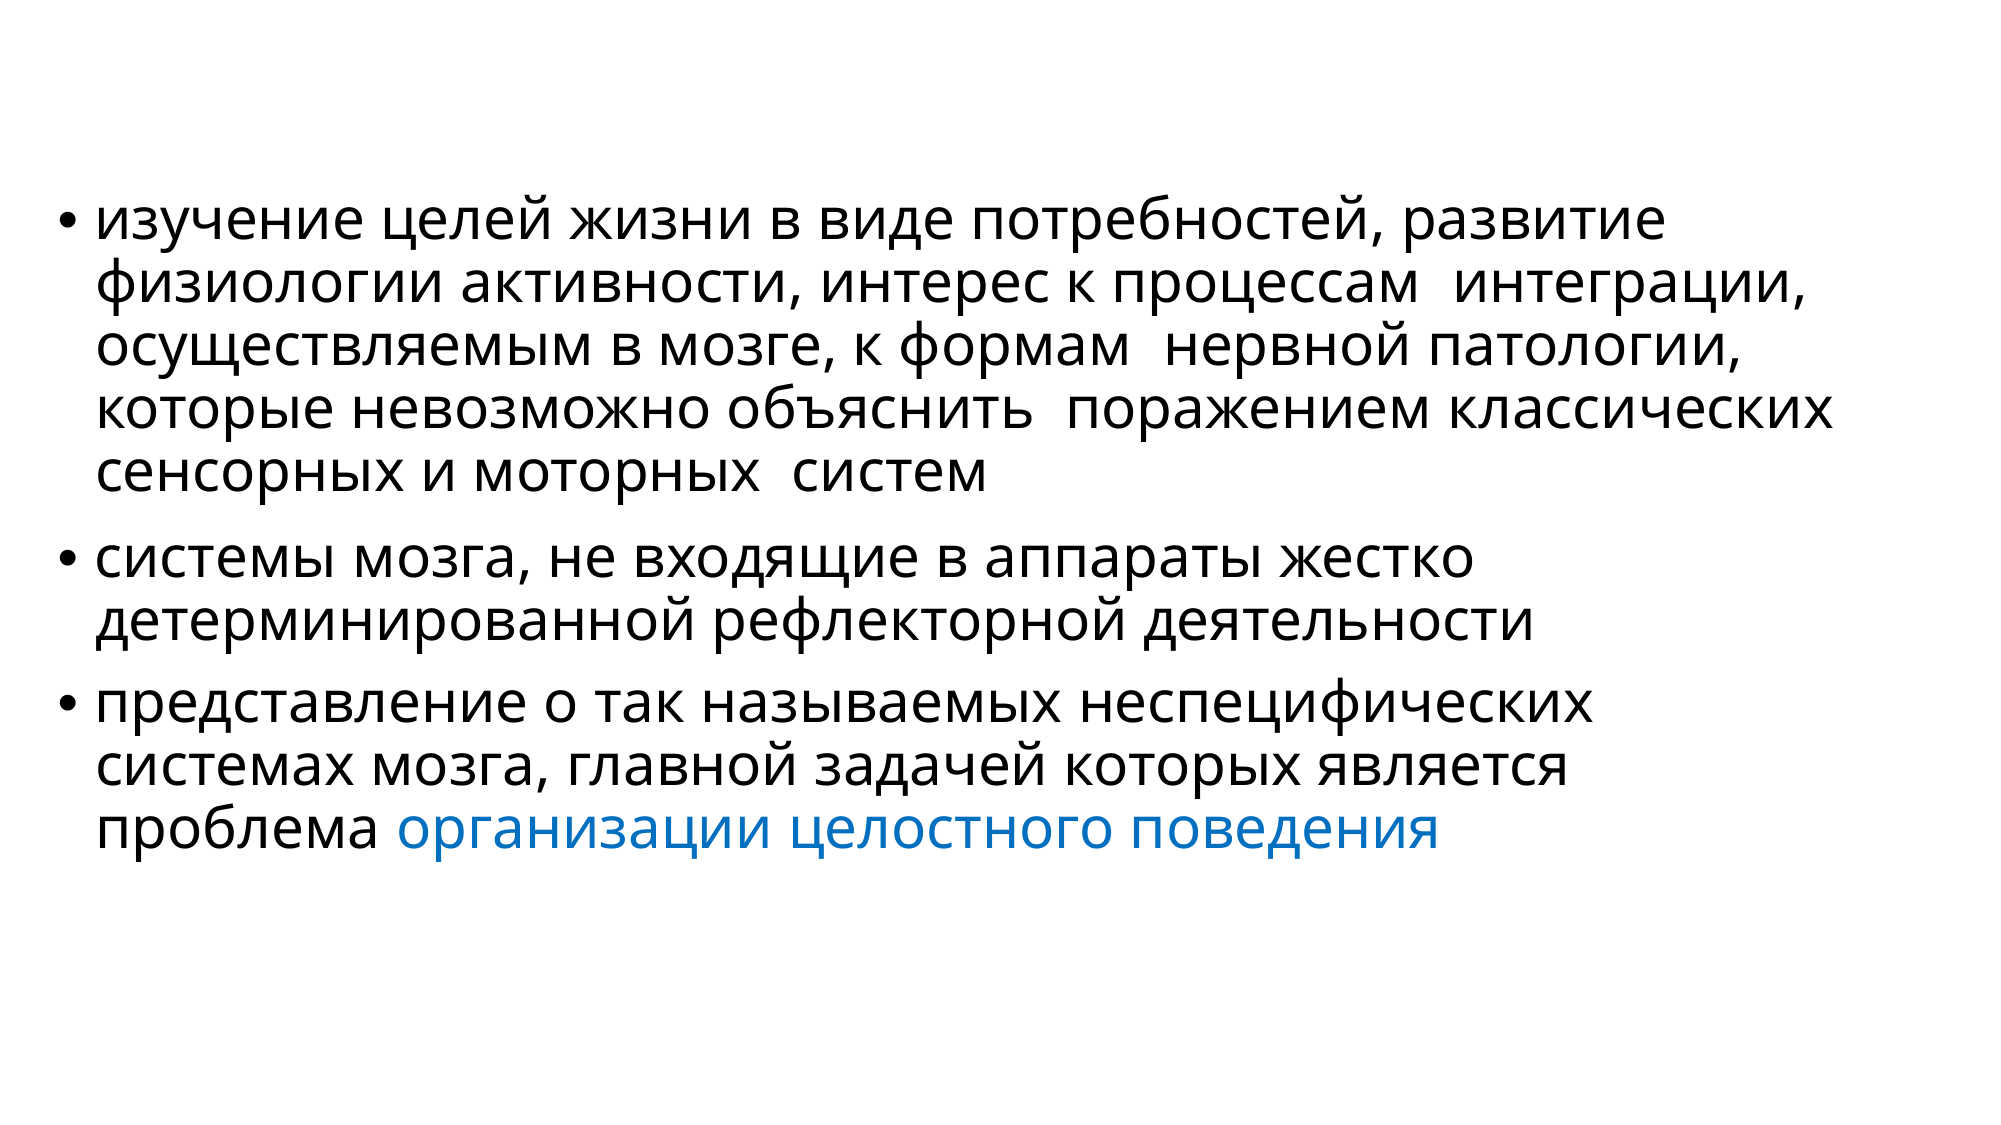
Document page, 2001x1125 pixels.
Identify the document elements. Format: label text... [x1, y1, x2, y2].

text_box • изучение целей жизни в виде потребностей, развитие физиологии активности, интерес к процессам интеграции, осуществляемым в мозге, к формам нервной патологии, которые невозможно объяснить поражением классических сенсорных и моторных систем • системы мозга, не входящие в аппараты жестко детерминированной рефлекторной деятельности • представление о так называемых неспецифических системах мозга, главной задачей которых является проблема организации целостного поведения [55, 180, 1916, 861]
